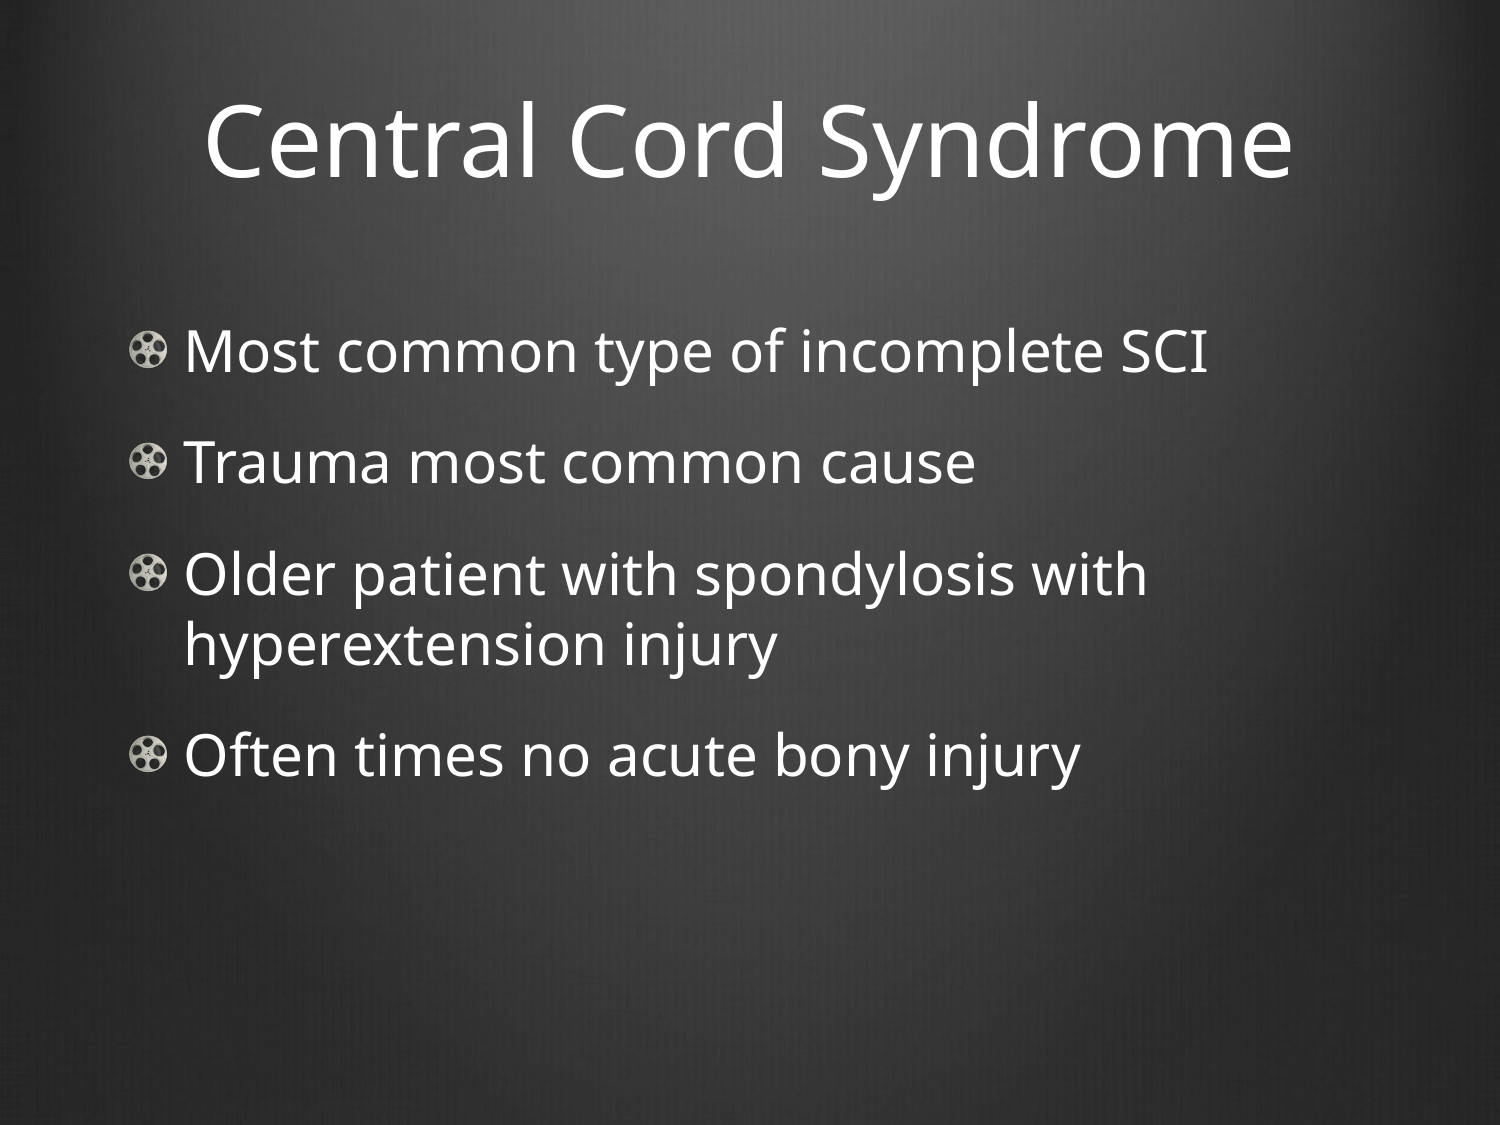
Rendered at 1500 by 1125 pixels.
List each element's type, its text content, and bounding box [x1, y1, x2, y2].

picture [127, 733, 169, 774]
picture [127, 440, 169, 481]
title Central Cord Syndrome [112, 19, 1388, 255]
picture [127, 328, 169, 370]
picture [127, 551, 169, 593]
list Most common type of incomplete SCI Trauma most common cause Older patient with spondylosis with hyperextension injury Often times no acute bony injury [112, 306, 1388, 1005]
